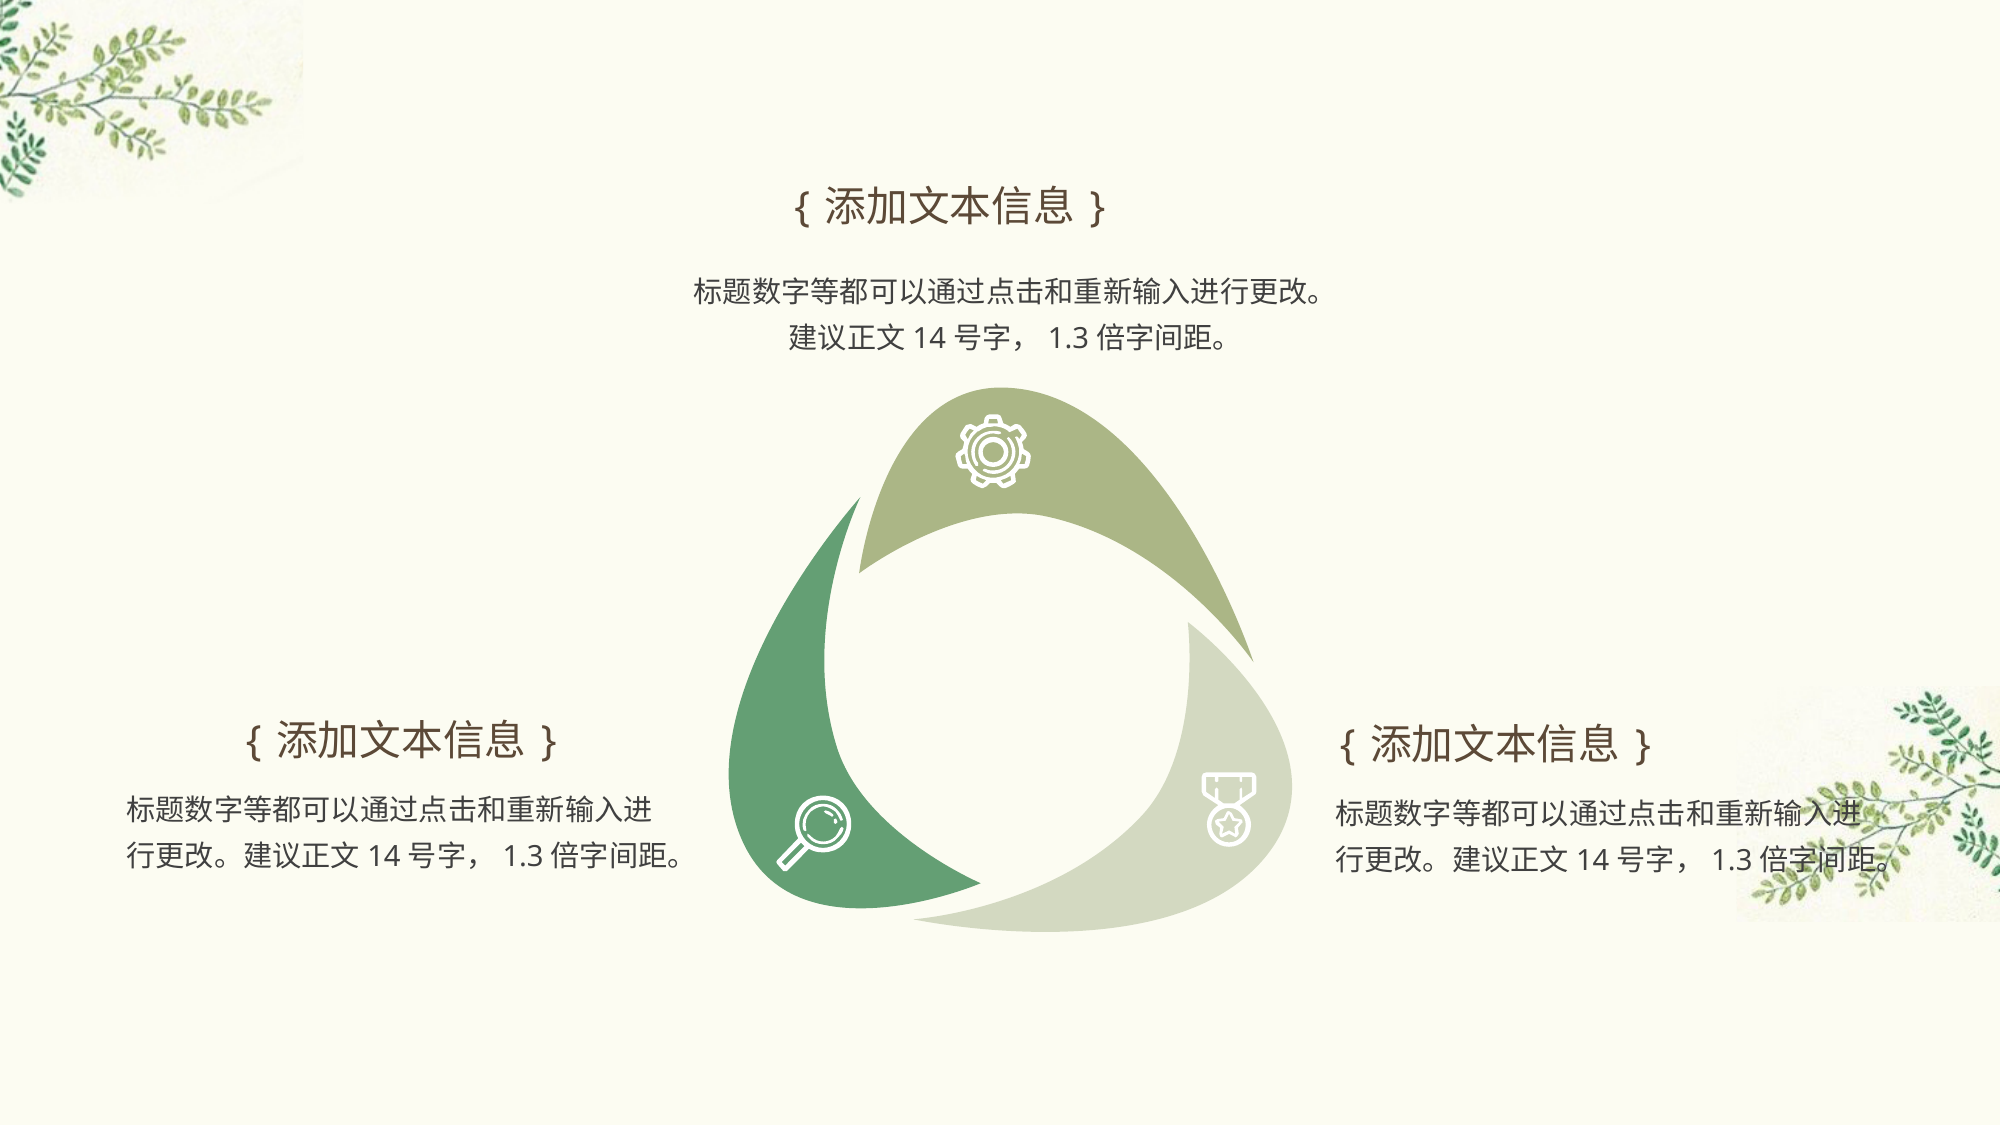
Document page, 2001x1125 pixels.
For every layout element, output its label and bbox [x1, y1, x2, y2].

text_box [674, 378, 1346, 977]
text_box [111, 706, 693, 877]
text_box [672, 171, 1359, 359]
text_box [1320, 710, 1902, 881]
picture [0, 0, 304, 204]
picture [1736, 686, 2000, 922]
